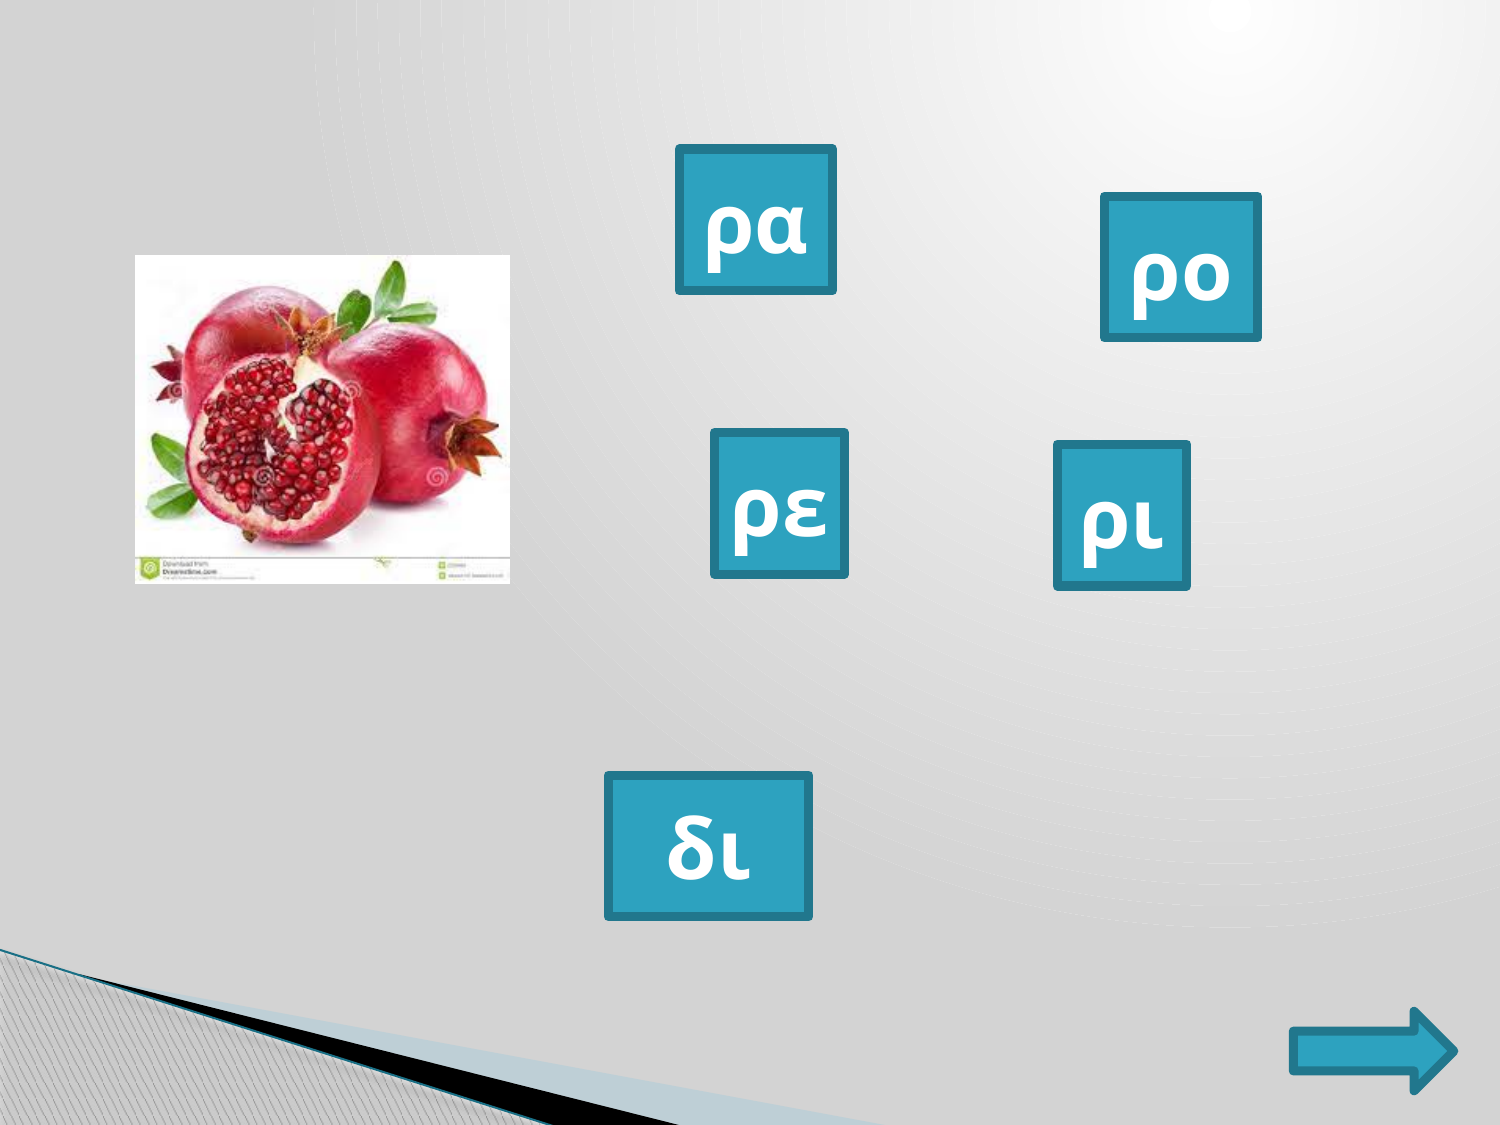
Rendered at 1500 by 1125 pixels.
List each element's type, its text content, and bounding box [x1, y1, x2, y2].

text_box ρο [1100, 192, 1262, 342]
picture [135, 255, 510, 584]
text_box ρε [710, 428, 849, 579]
text_box ρι [1053, 440, 1191, 591]
text_box δι [604, 771, 813, 921]
text_box ρα [675, 144, 837, 295]
text_box [1288, 1006, 1459, 1096]
